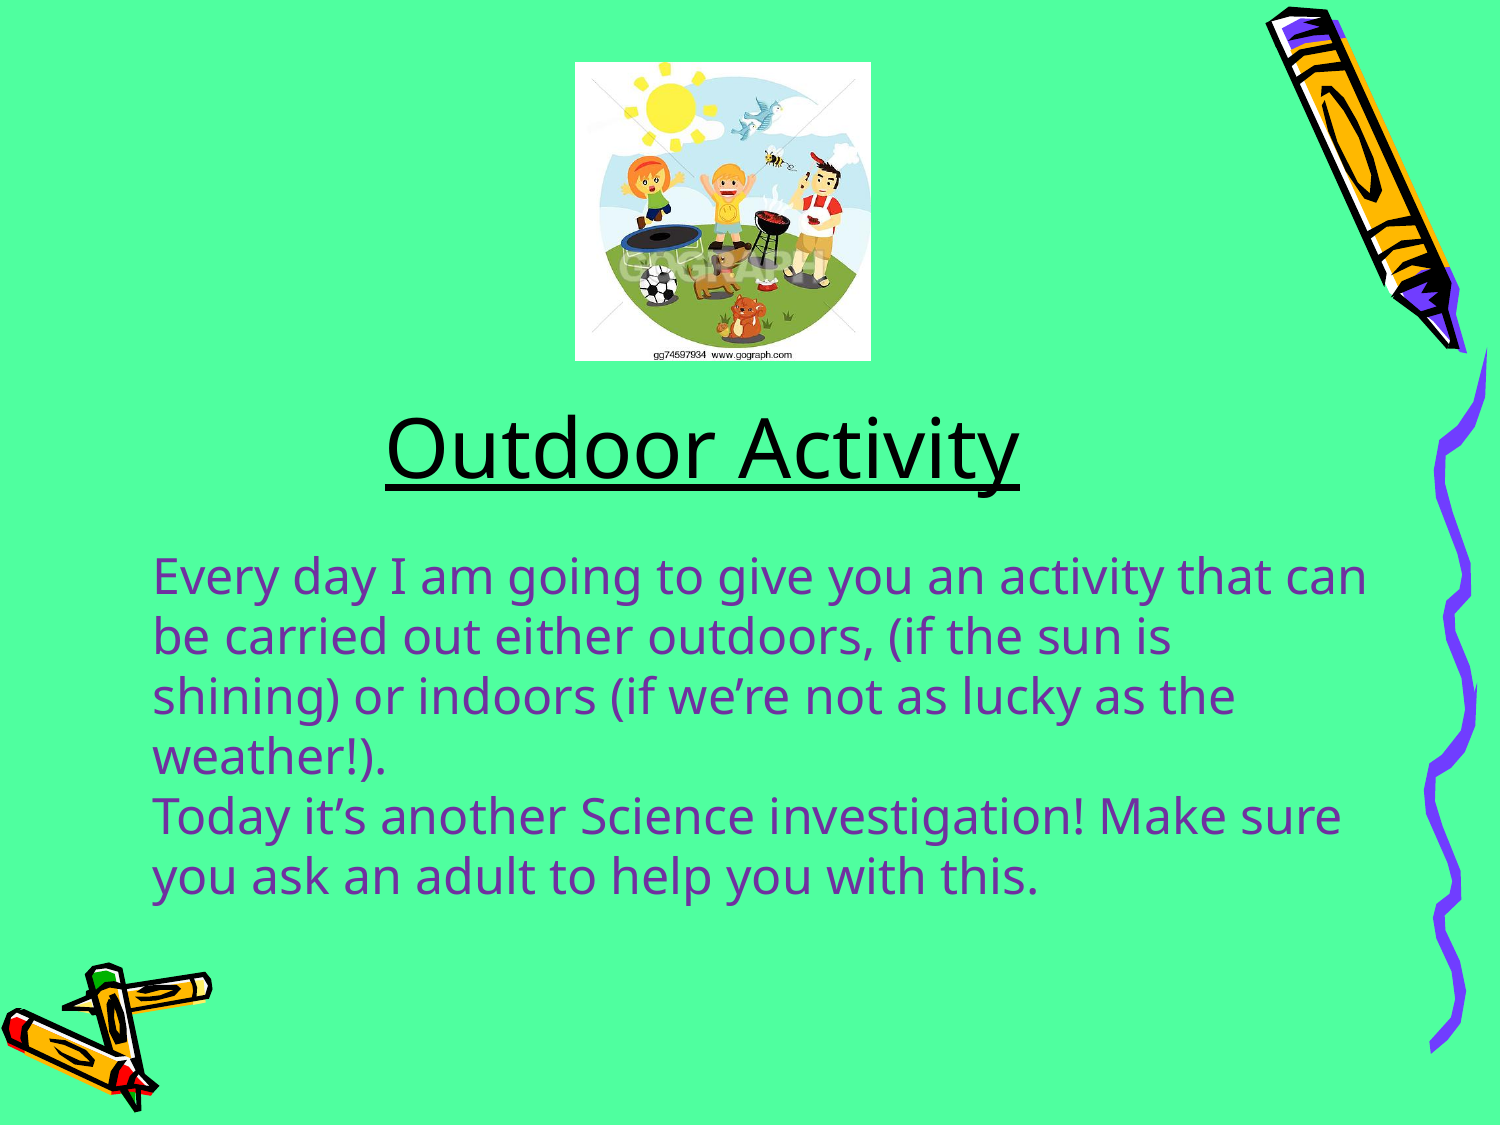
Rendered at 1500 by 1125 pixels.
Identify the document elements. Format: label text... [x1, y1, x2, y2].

text_box Outdoor Activity [369, 387, 1036, 503]
picture [574, 62, 871, 361]
text_box Every day I am going to give you an activity that can be carried out either outdoors, (if the sun is shining) or indoors (if we’re not as lucky as the weather!). Today it’s another Science investigation! Make sure you ask an adult to help you with this. [137, 537, 1388, 913]
